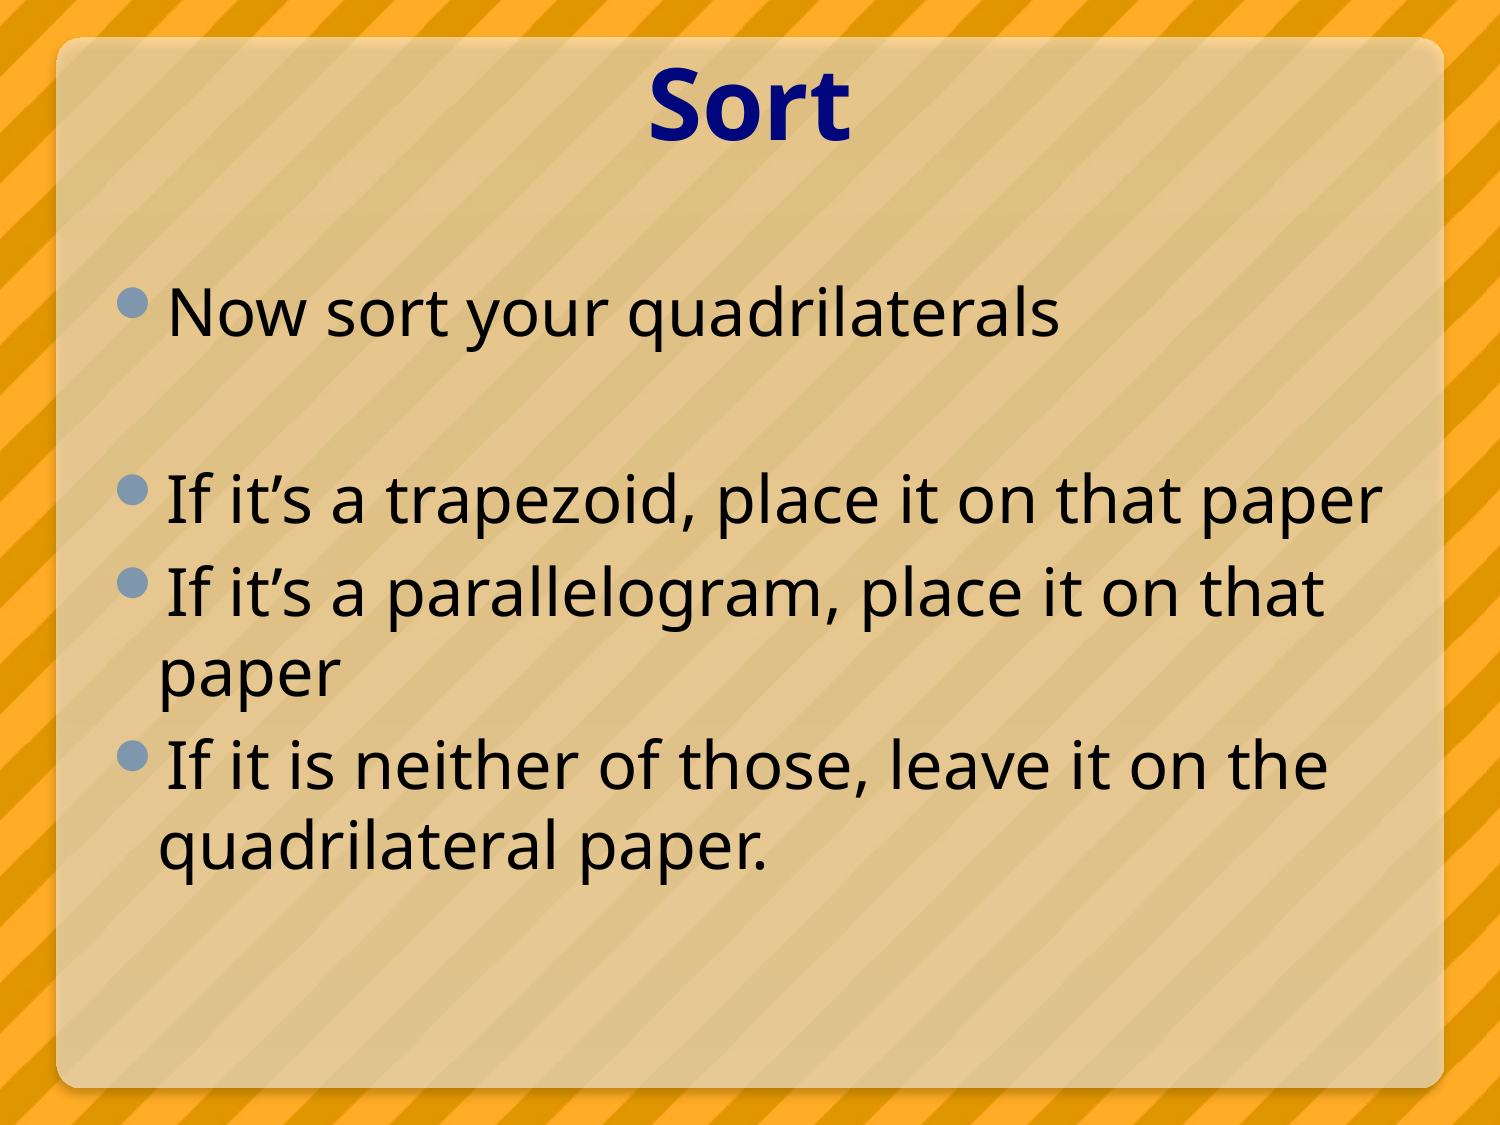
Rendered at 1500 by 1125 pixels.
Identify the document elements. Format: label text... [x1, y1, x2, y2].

title Sort [75, 6, 1425, 194]
list Now sort your quadrilaterals If it’s a trapezoid, place it on that paper If it’s a parallelogram, place it on that paper If it is neither of those, leave it on the quadrilateral paper. [75, 262, 1425, 1094]
